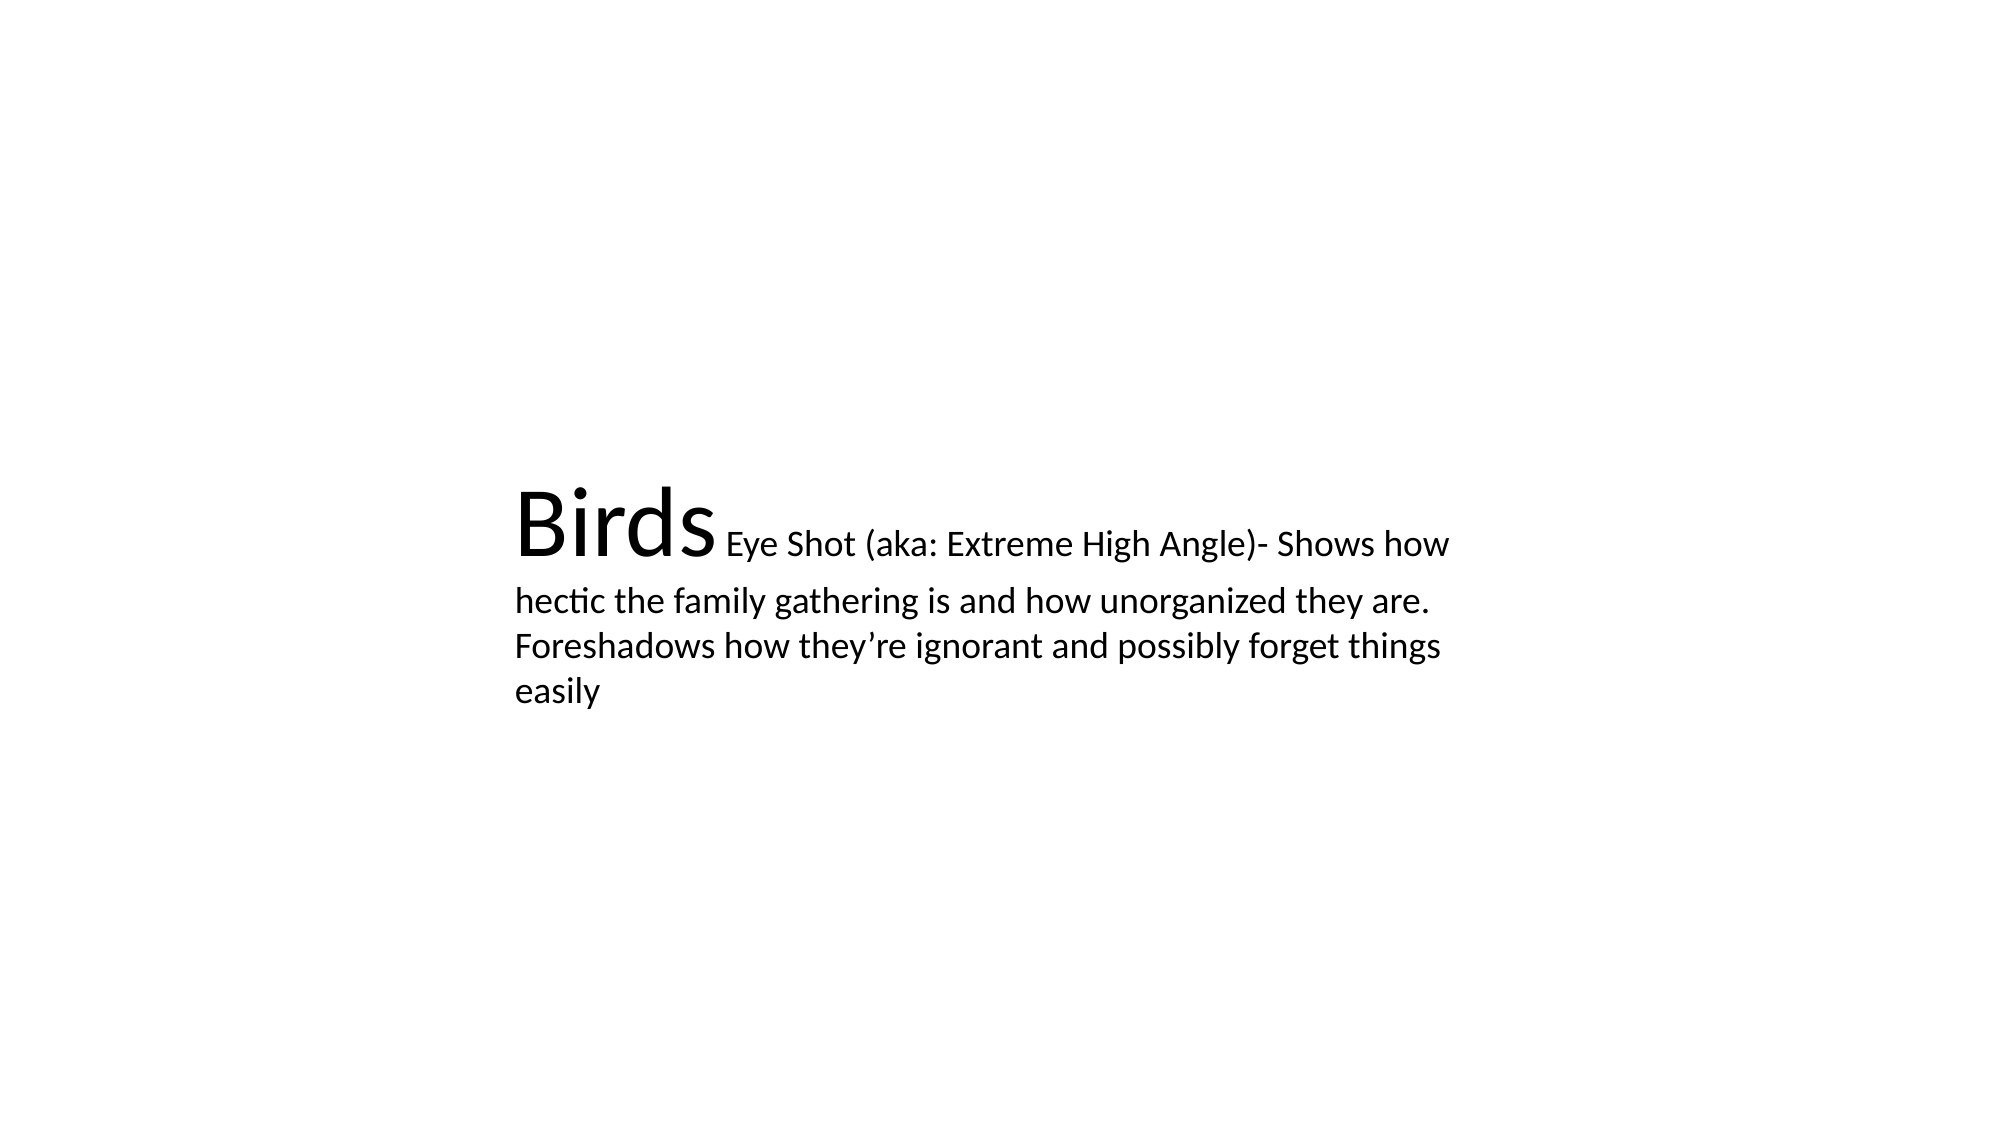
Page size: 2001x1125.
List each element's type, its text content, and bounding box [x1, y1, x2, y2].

text_box Birds Eye Shot (aka: Extreme High Angle)- Shows how hectic the family gathering is and how unorganized they are. Foreshadows how they’re ignorant and possibly forget things easily [500, 448, 1500, 719]
